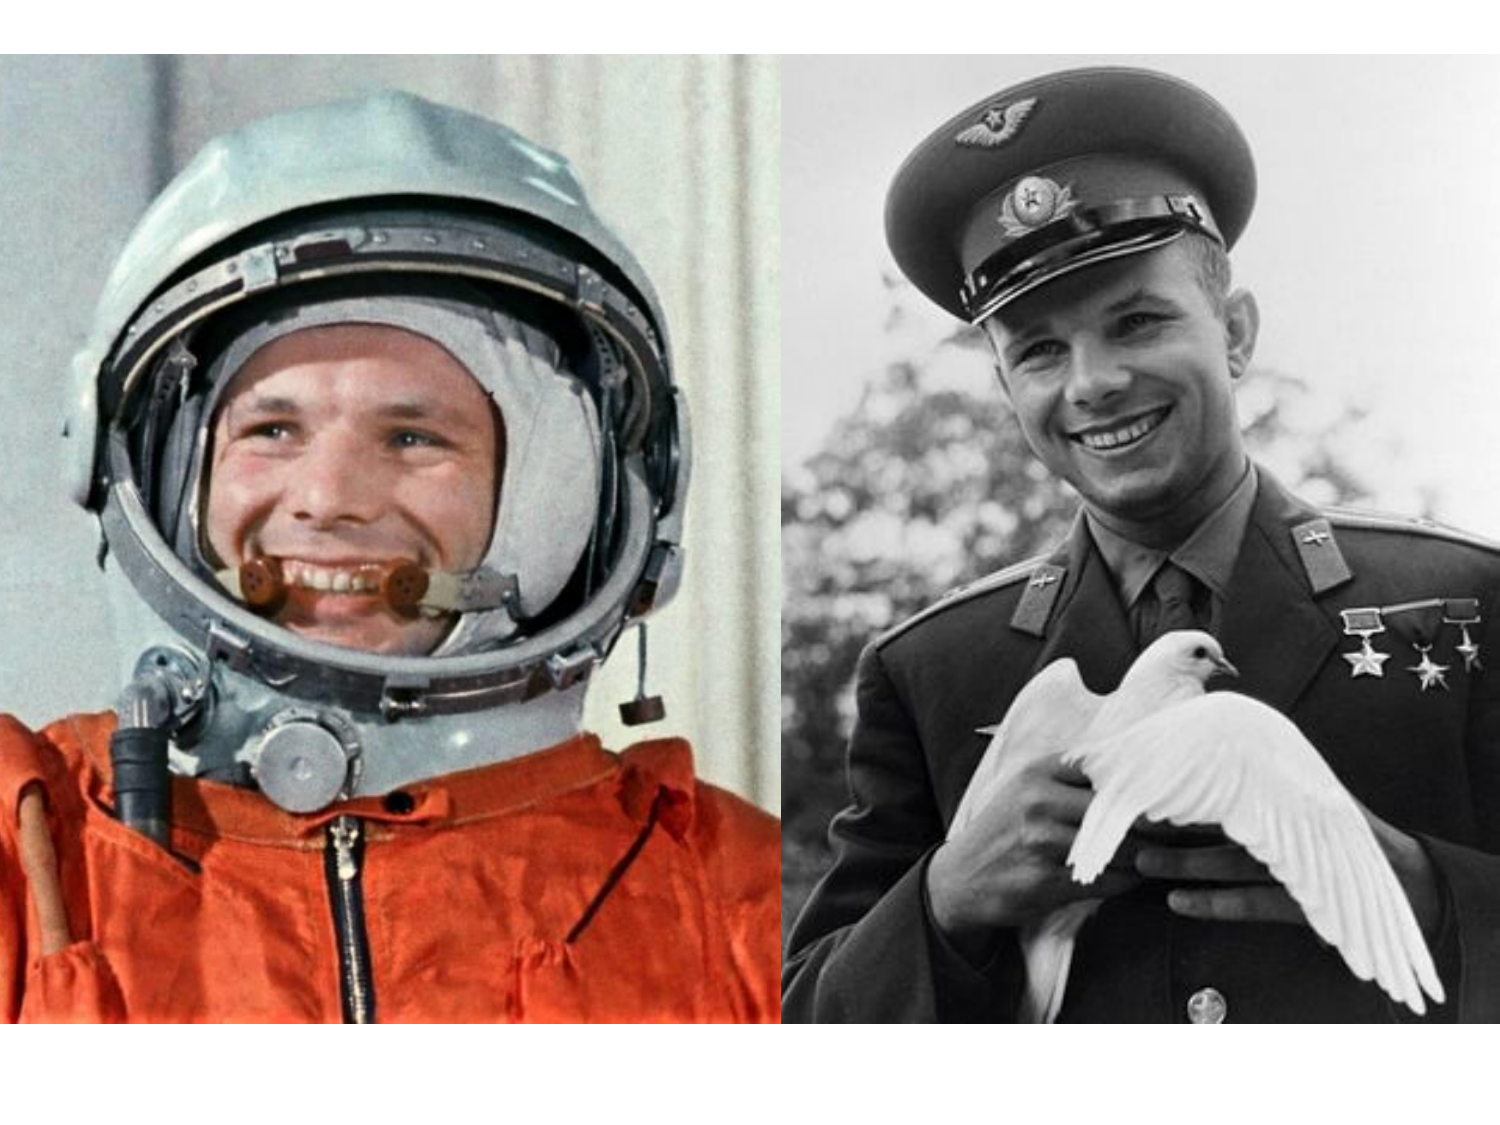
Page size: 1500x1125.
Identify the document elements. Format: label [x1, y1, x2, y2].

picture [0, 54, 1500, 1024]
